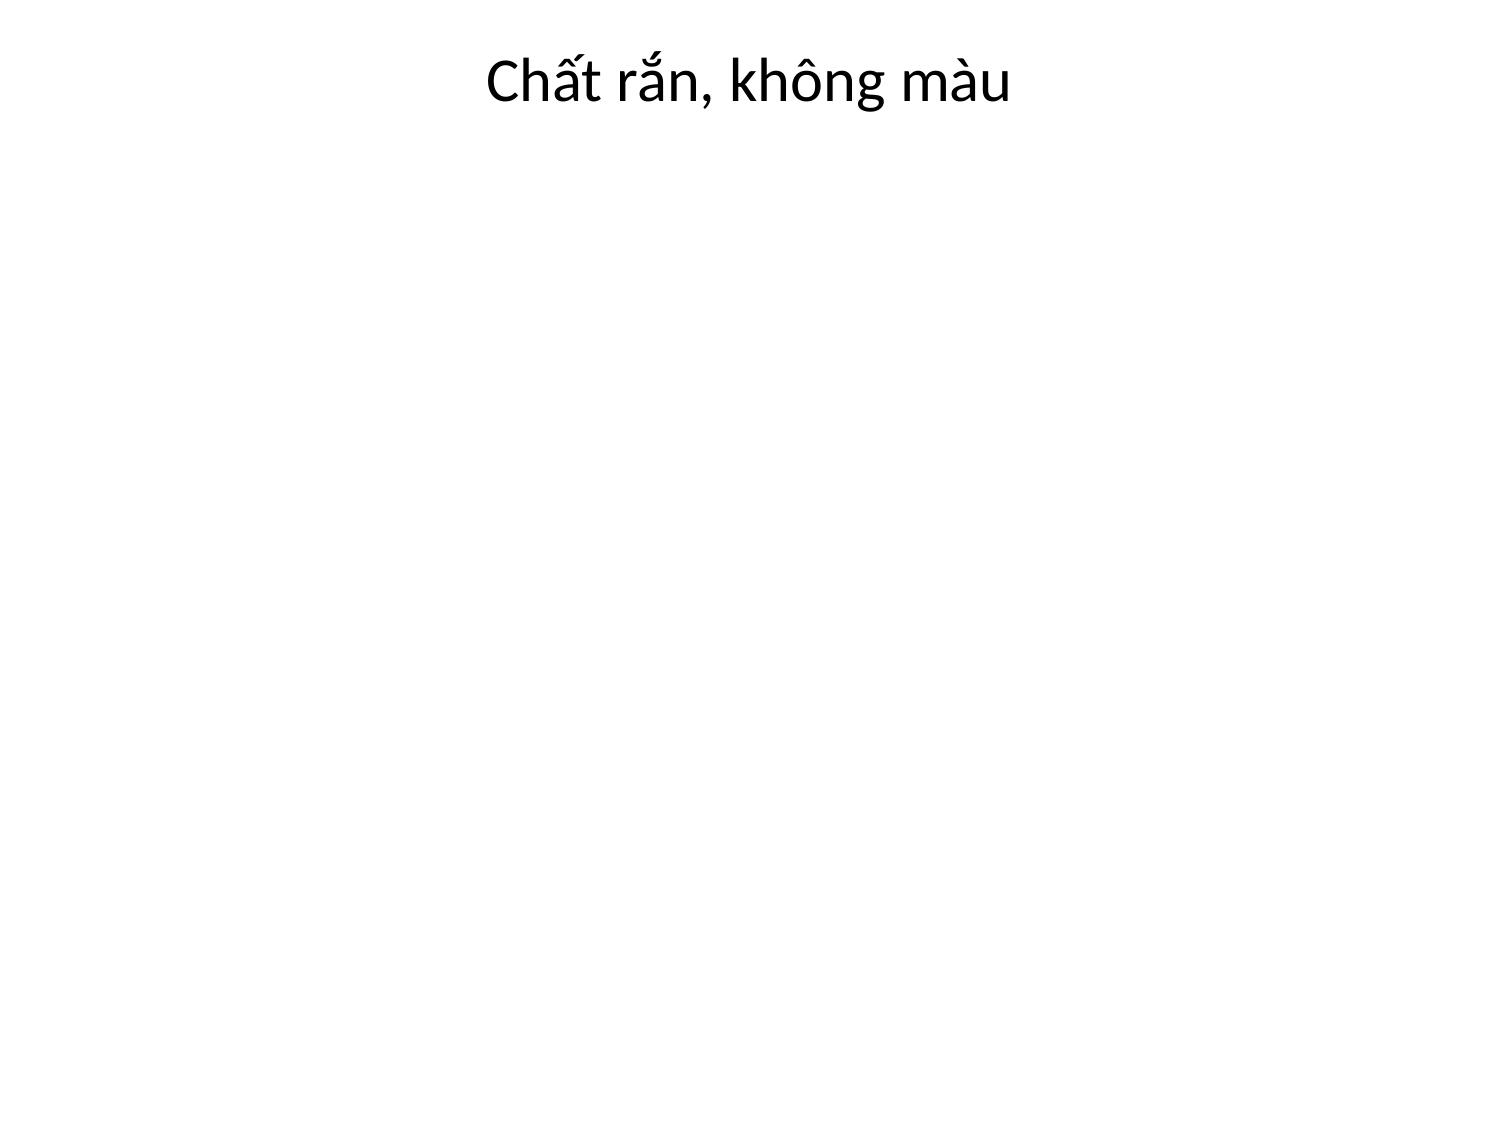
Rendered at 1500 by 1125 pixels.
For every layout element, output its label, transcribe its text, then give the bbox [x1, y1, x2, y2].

text_box Chất rắn, không màu [0, 44, 1500, 108]
